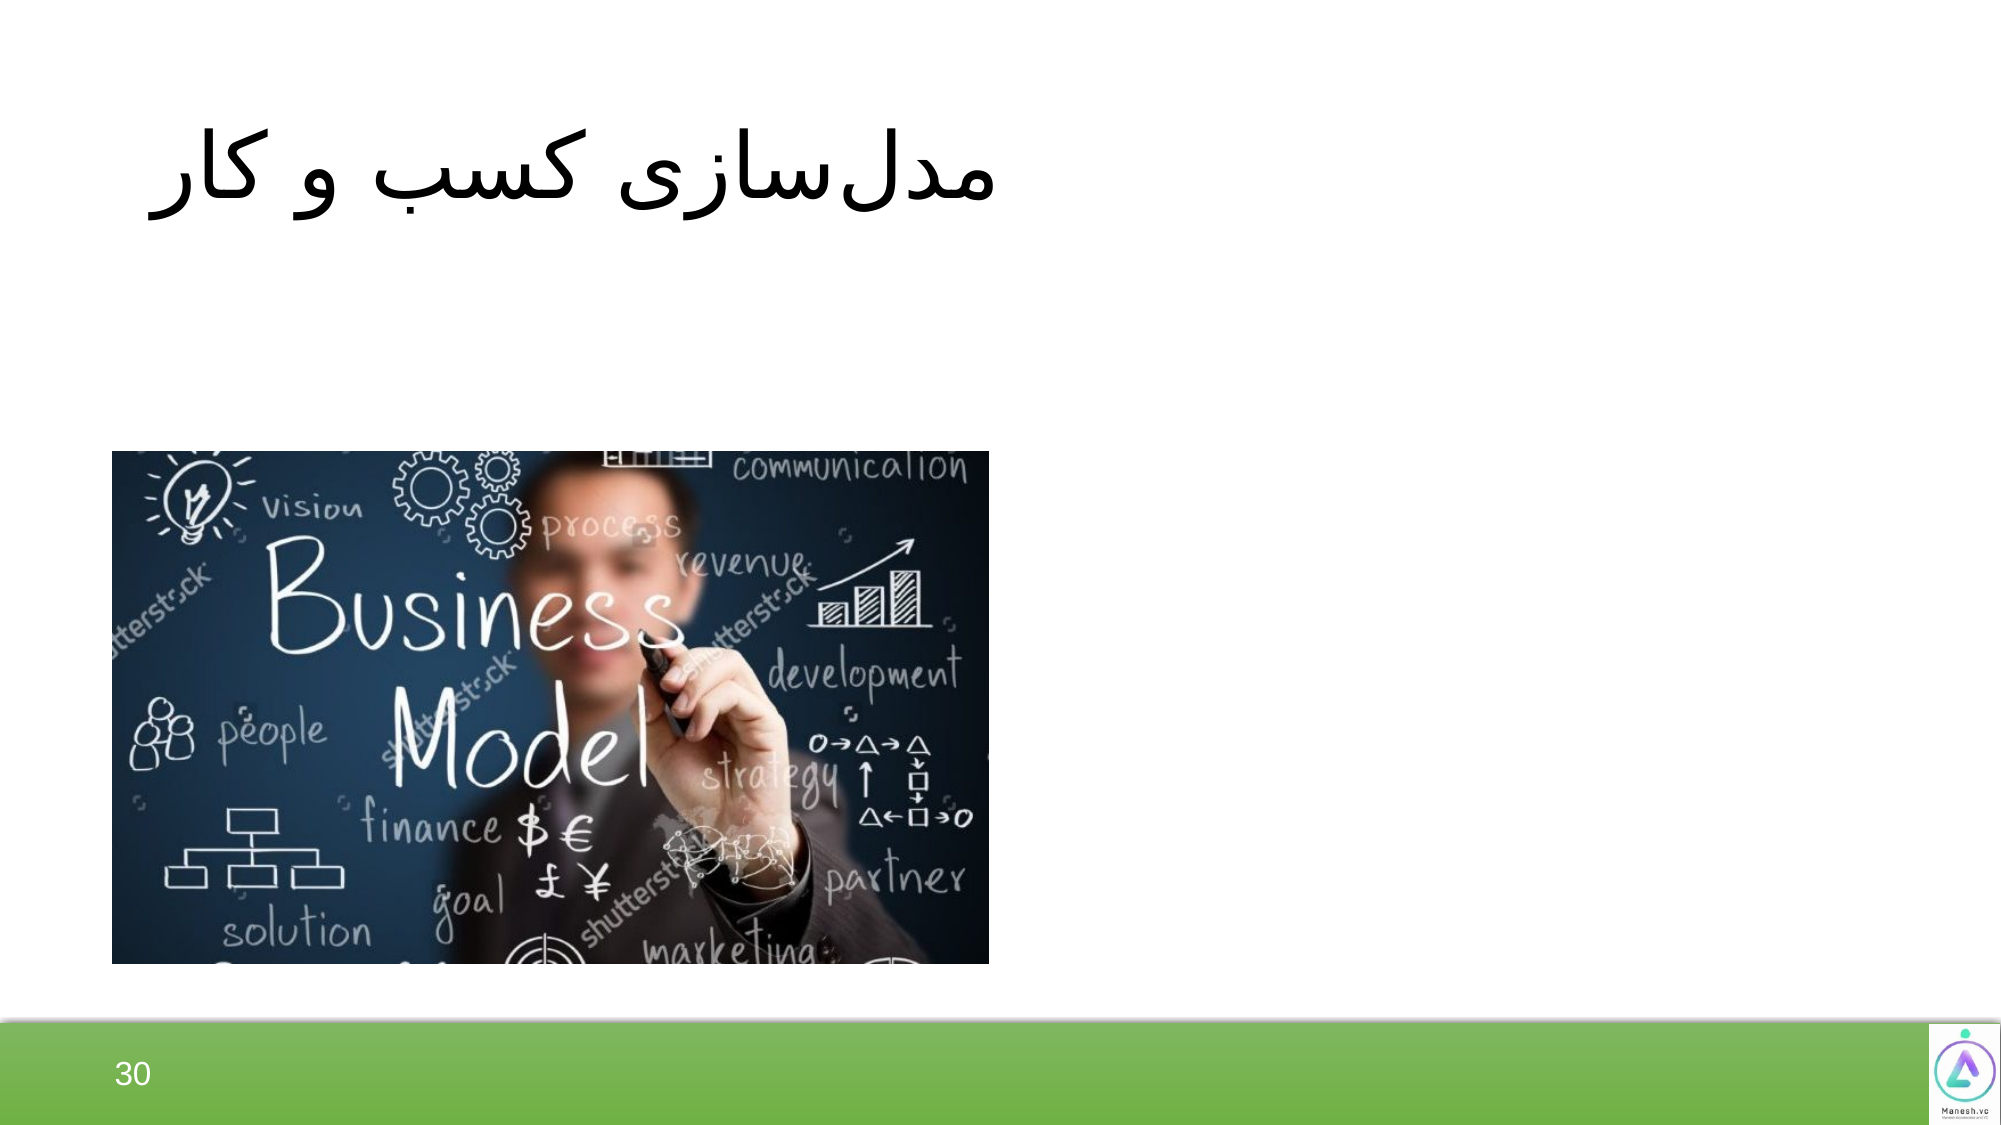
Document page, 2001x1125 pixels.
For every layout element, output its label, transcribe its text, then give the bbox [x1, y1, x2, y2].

title مدل‌سازی کسب و کار [137, 59, 1863, 278]
picture [1929, 1024, 2000, 1125]
picture [112, 451, 989, 964]
